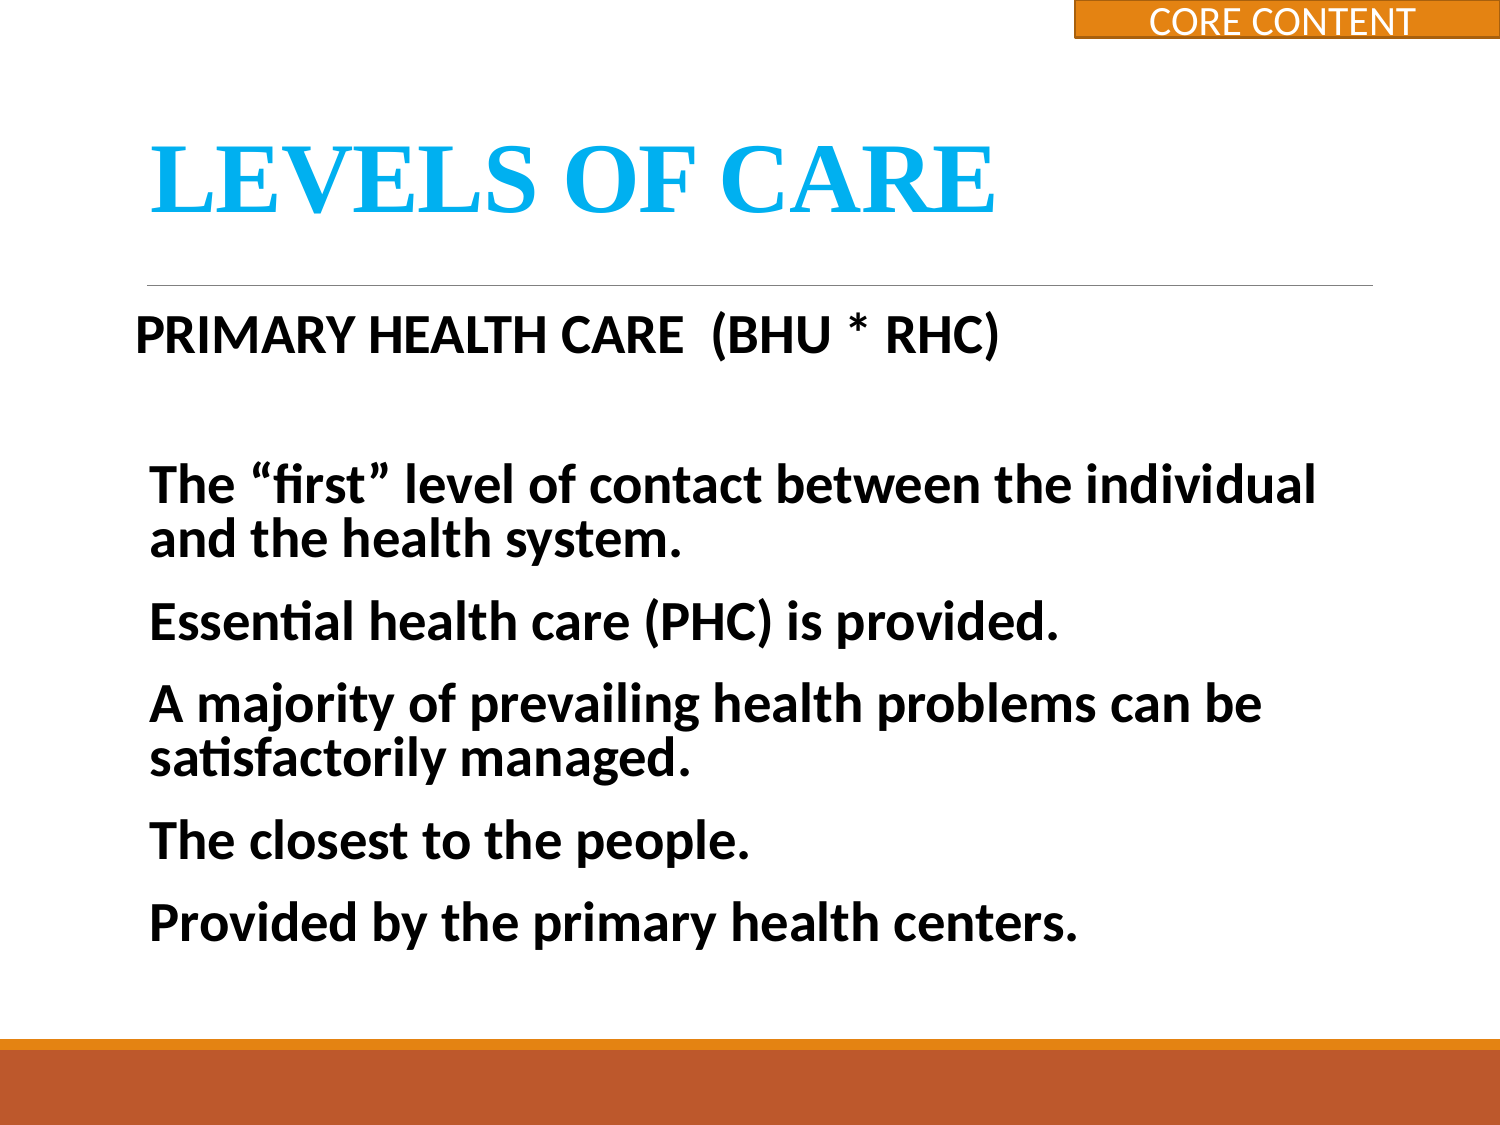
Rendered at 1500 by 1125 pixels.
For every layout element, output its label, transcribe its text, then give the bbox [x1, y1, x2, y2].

list PRIMARY HEALTH CARE (BHU * RHC) The “first” level of contact between the individual and the health system. Essential health care (PHC) is provided. A majority of prevailing health problems can be satisfactorily managed. The closest to the people. Provided by the primary health centers. [135, 302, 1373, 963]
title LEVELS OF CARE [135, 75, 1373, 241]
text_box CORE CONTENT [1074, 0, 1500, 39]
